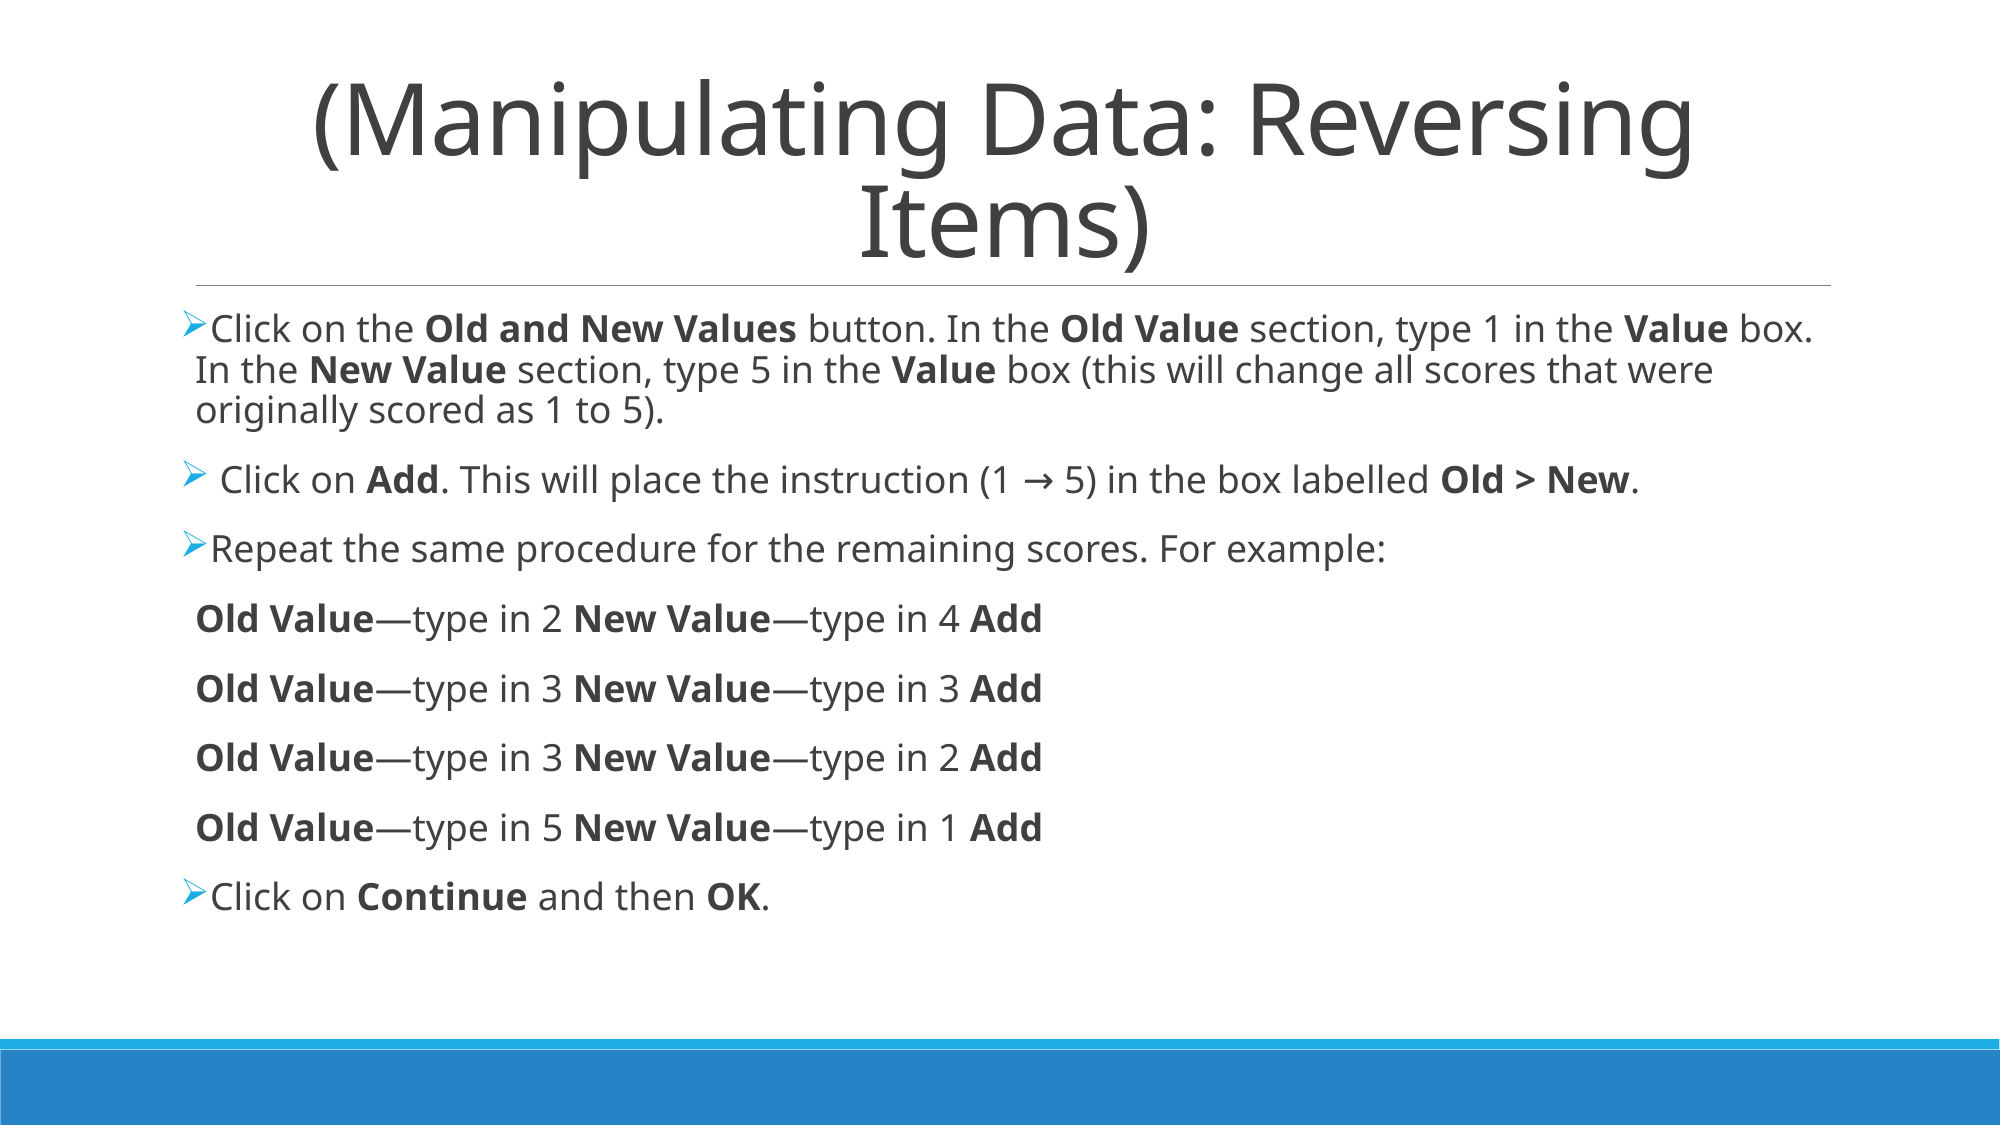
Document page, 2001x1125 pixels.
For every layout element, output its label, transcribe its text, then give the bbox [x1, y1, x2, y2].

title (Manipulating Data: Reversing Items) [180, 47, 1830, 285]
list Click on the Old and New Values button. In the Old Value section, type 1 in the Value box. In the New Value section, type 5 in the Value box (this will change all scores that were originally scored as 1 to 5). Click on Add. This will place the instruction (1 → 5) in the box labelled Old > New. Repeat the same procedure for the remaining scores. For example: Old Value—type in 2 New Value—type in 4 Add Old Value—type in 3 New Value—type in 3 Add Old Value—type in 3 New Value—type in 2 Add Old Value—type in 5 New Value—type in 1 Add Click on Continue and then OK. [180, 302, 1830, 963]
